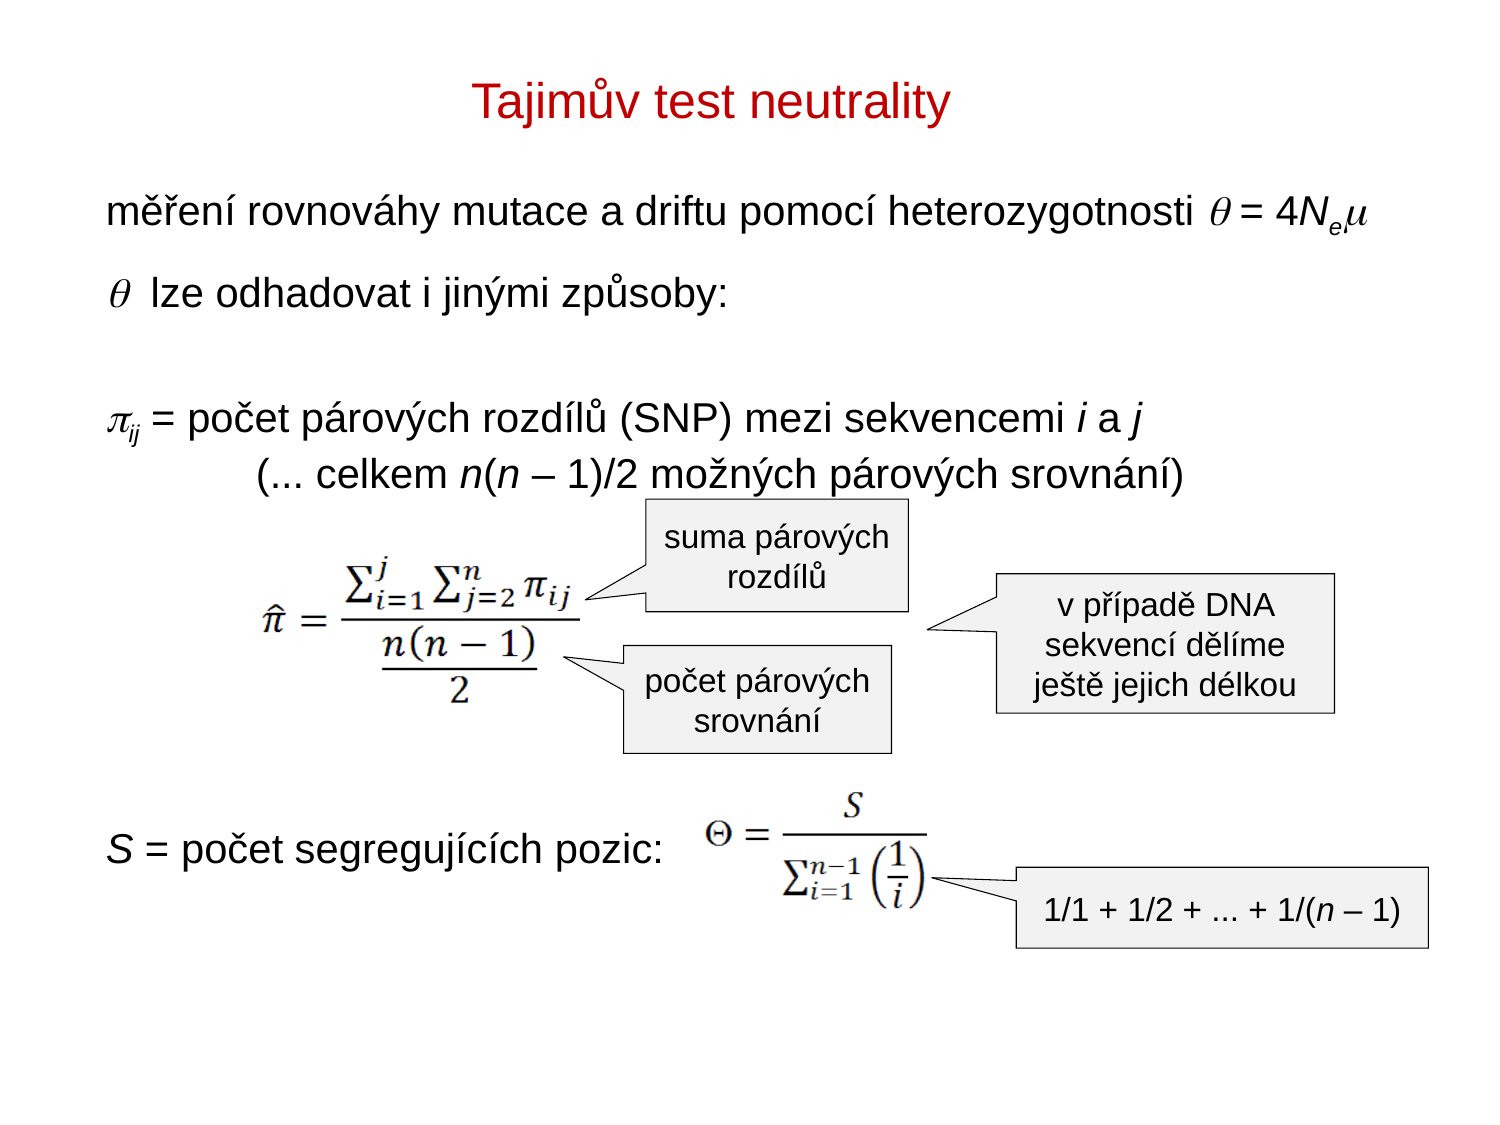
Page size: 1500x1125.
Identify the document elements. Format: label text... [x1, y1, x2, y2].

text_box Tajimův test neutrality [456, 61, 968, 137]
text_box suma párových rozdílů [585, 499, 909, 612]
text_box měření rovnováhy mutace a driftu pomocí heterozygotnosti  = 4Ne  lze odhadovat i jinými způsoby: ij = počet párových rozdílů (SNP) mezi sekvencemi i a j (... celkem n(n – 1)/2 možných párových srovnání) S = počet segregujících pozic: [91, 176, 1382, 1105]
picture [262, 551, 580, 713]
text_box 1/1 + 1/2 + ... + 1/(n – 1) [931, 867, 1429, 949]
text_box počet párových srovnání [585, 645, 892, 754]
picture [705, 788, 927, 918]
text_box v případě DNA sekvencí dělíme ještě jejich délkou [926, 573, 1335, 714]
